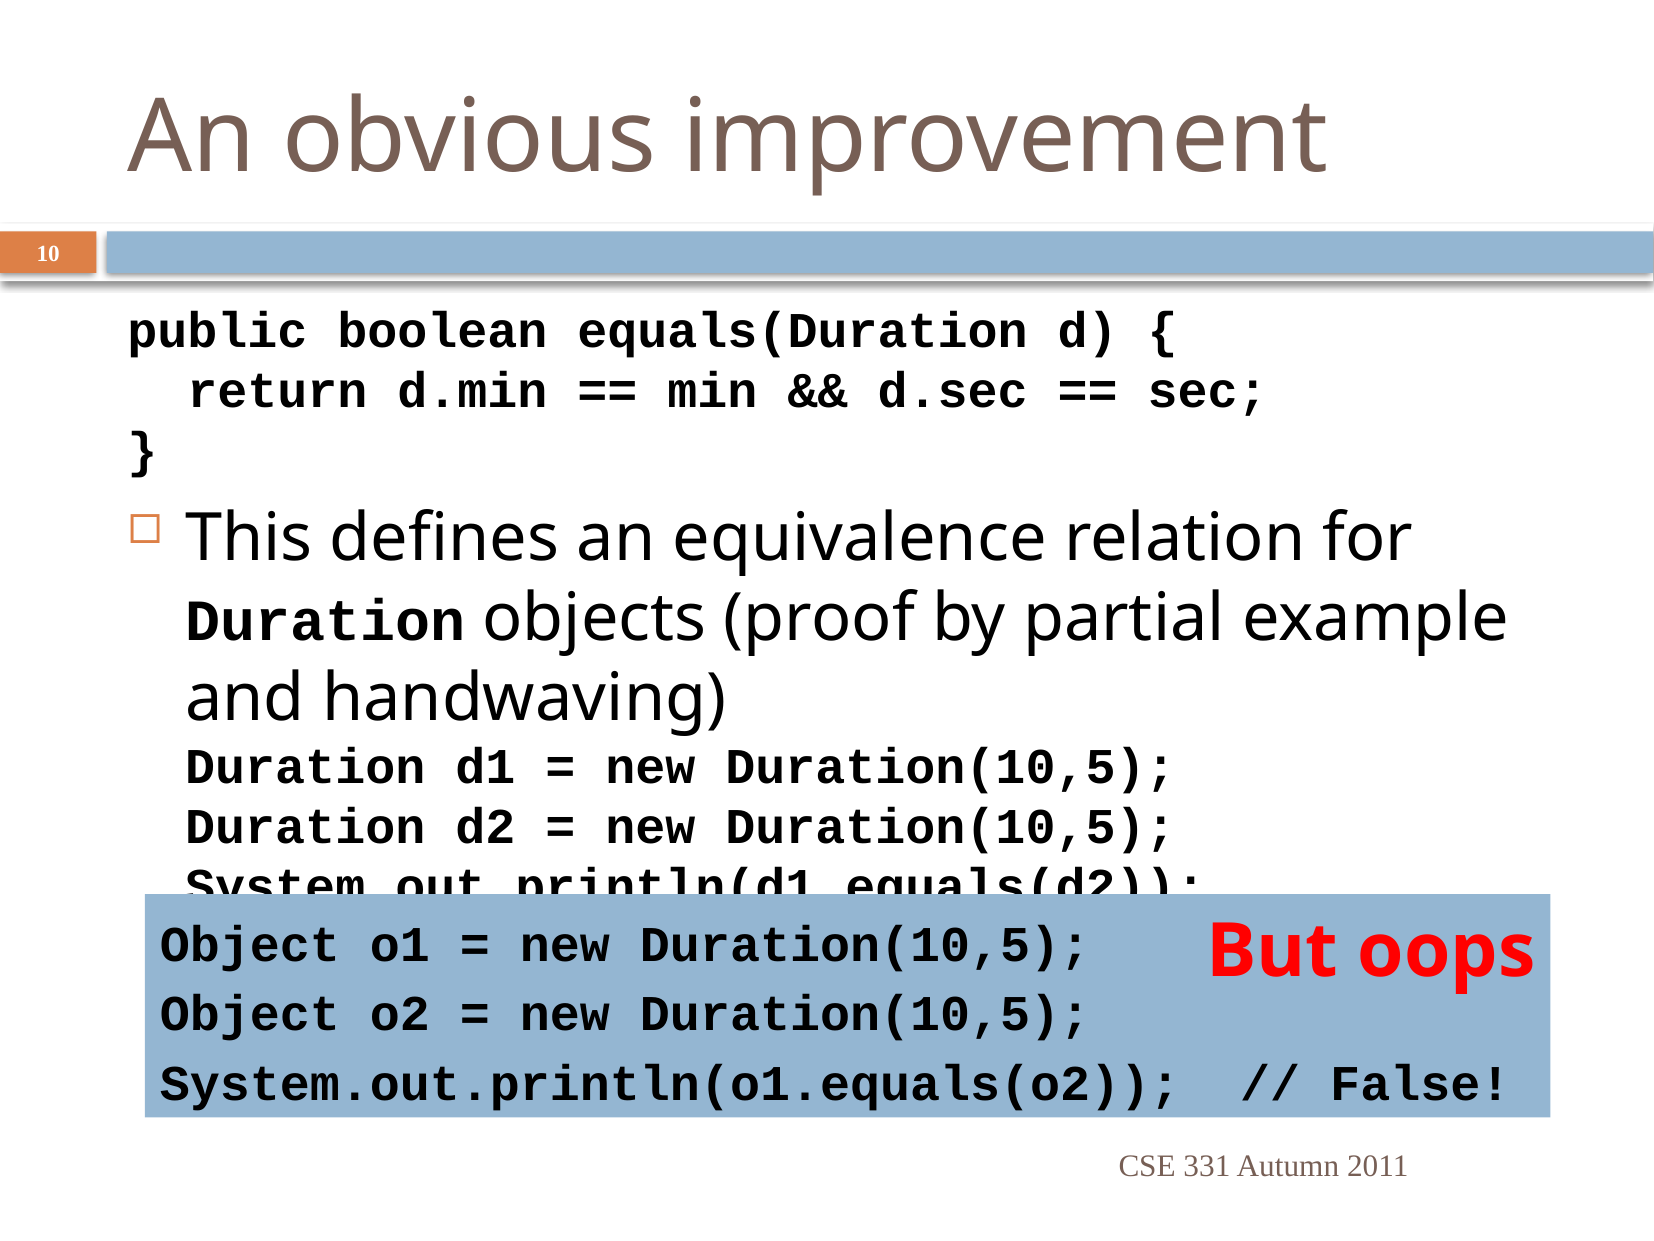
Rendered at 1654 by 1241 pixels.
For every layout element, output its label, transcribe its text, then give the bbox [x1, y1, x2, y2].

list public boolean equals(Duration d) { return d.min == min && d.sec == sec; } This defines an equivalence relation for Duration objects (proof by partial example and handwaving) Duration d1 = new Duration(10,5); Duration d2 = new Duration(10,5); System.out.println(d1.equals(d2)); [110, 289, 1585, 1011]
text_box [144, 893, 1551, 1121]
slide_number 10 [0, 230, 97, 275]
slide_number CSE 331 Autumn 2011 [1102, 1130, 1585, 1197]
title An obvious improvement [110, 41, 1585, 221]
